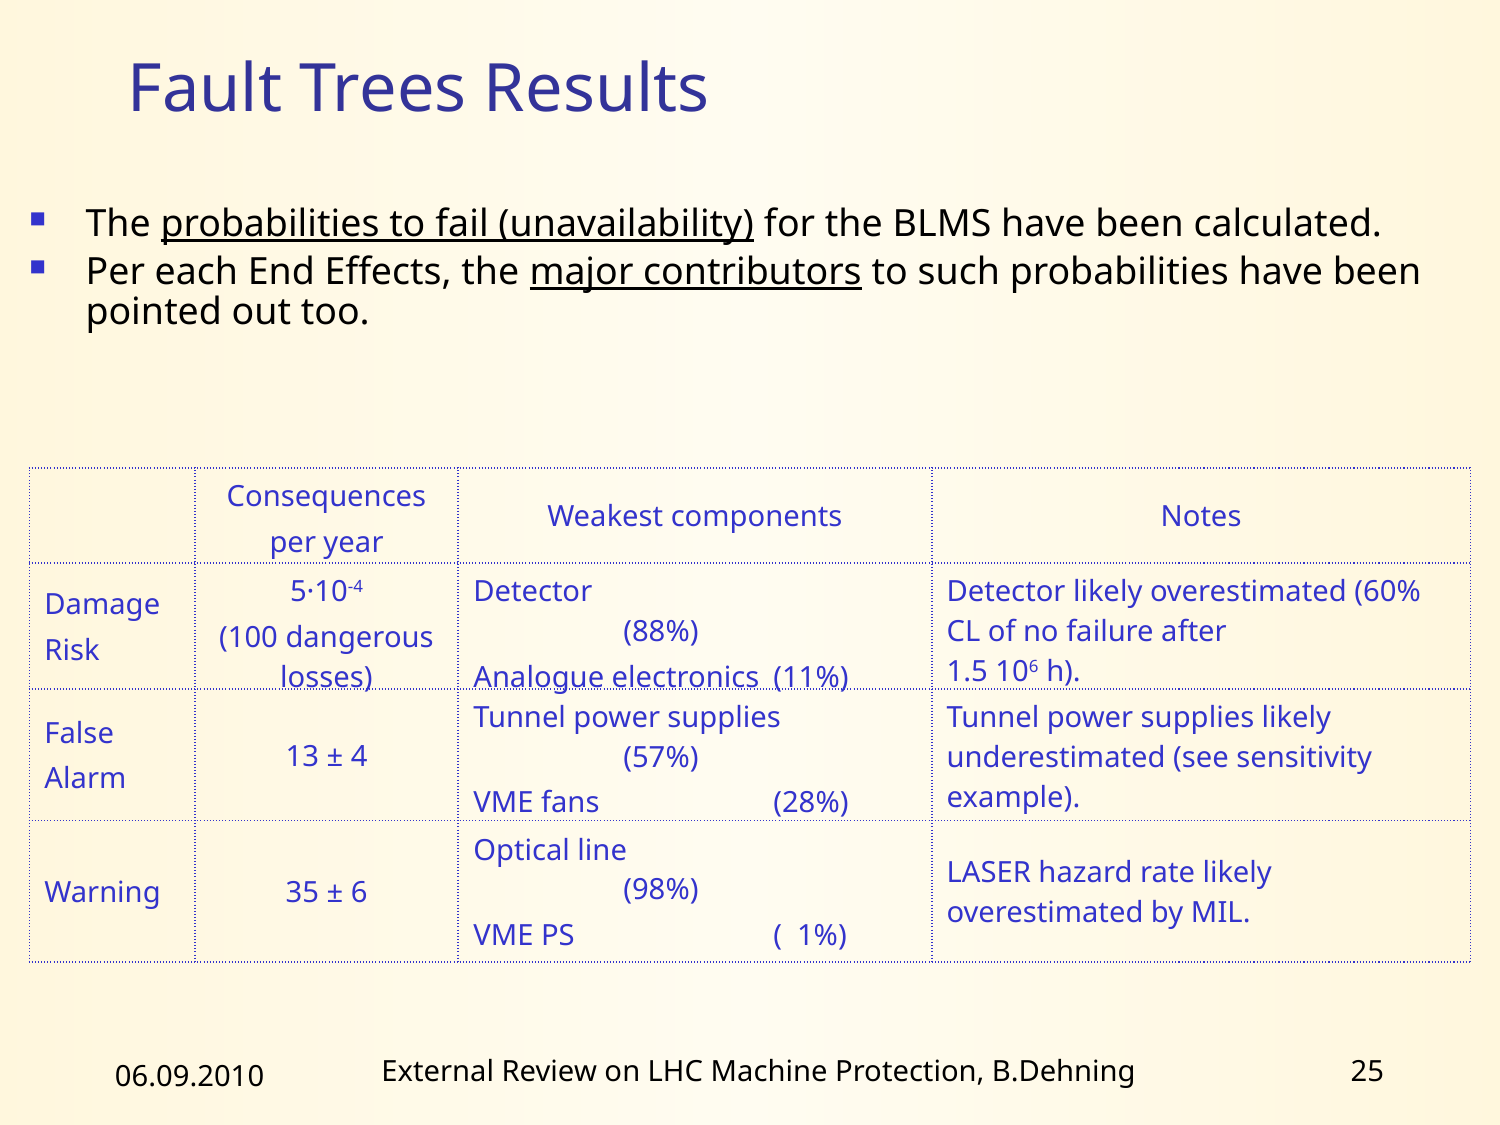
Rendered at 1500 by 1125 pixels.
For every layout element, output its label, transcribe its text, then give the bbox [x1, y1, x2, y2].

table_cell 5·10-4 (100 dangerous losses) [195, 563, 458, 689]
table_cell Tunnel power supplies likely underestimated (see sensitivity example). [932, 689, 1470, 821]
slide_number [99, 1037, 349, 1101]
table_cell Warning [29, 821, 195, 962]
table_header Notes [932, 468, 1470, 563]
table_cell LASER hazard rate likely overestimated by MIL. [932, 821, 1470, 962]
table_cell Optical line (98%) VME PS ( 1%) [458, 821, 932, 962]
table_header [29, 468, 195, 563]
list The probabilities to fail (unavailability) for the BLMS have been calculated. Per each End Effects, the major contributors to such probabilities have been pointed out too. [29, 196, 1471, 468]
table_cell 13 ± 4 [195, 689, 458, 821]
table_header Consequences per year [195, 468, 458, 563]
table_cell Tunnel power supplies (57%) VME fans (28%) [458, 689, 932, 821]
table_cell Damage Risk [29, 563, 195, 689]
slide_number 25 [1239, 1036, 1400, 1101]
table_cell Detector (88%) Analogue electronics (11%) [458, 563, 932, 689]
footer External Review on LHC Machine Protection, B.Dehning [365, 1037, 1153, 1101]
table_header Weakest components [458, 468, 932, 563]
table_cell Detector likely overestimated (60% CL of no failure after 1.5 106 h). [932, 563, 1470, 689]
table_cell 35 ± 6 [195, 821, 458, 962]
title Fault Trees Results [112, 35, 1392, 133]
table_cell False Alarm [29, 689, 195, 821]
